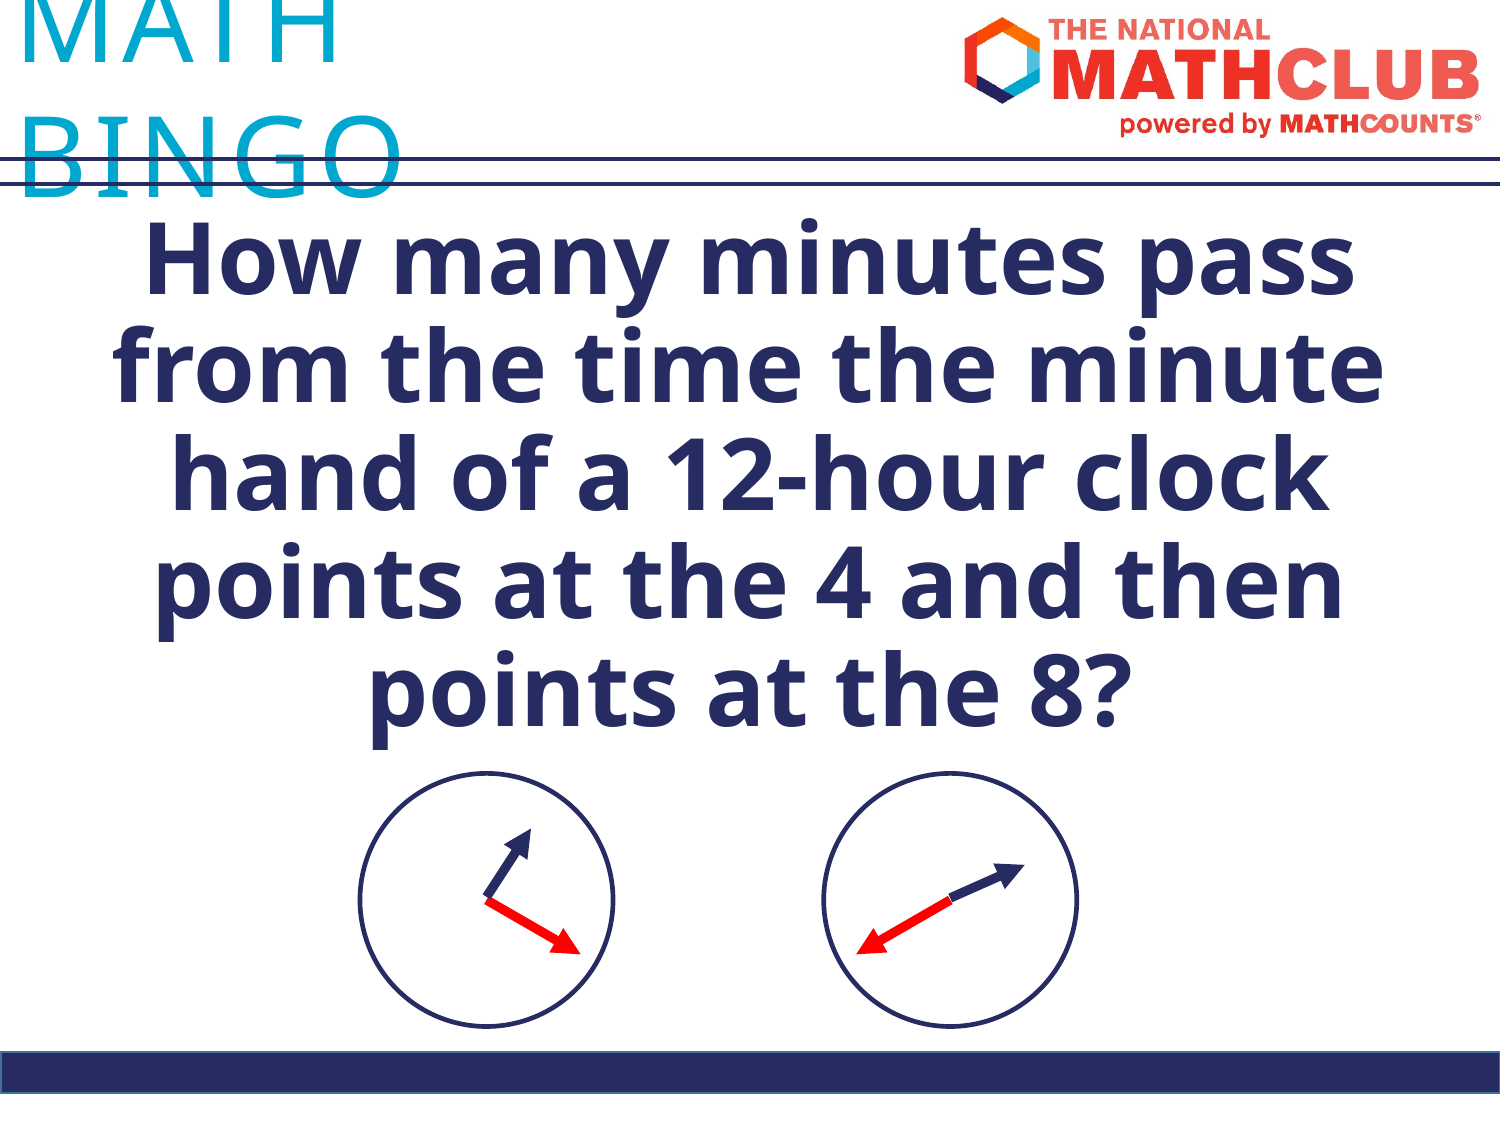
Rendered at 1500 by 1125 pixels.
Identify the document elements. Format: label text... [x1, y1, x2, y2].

text_box [358, 772, 615, 1028]
picture [0, 1051, 1500, 1094]
text_box How many minutes pass from the time the minute hand of a 12-hour clock points at the 4 and then points at the 8? [29, 202, 1471, 754]
picture [952, 5, 1490, 145]
text_box [822, 772, 1078, 1028]
